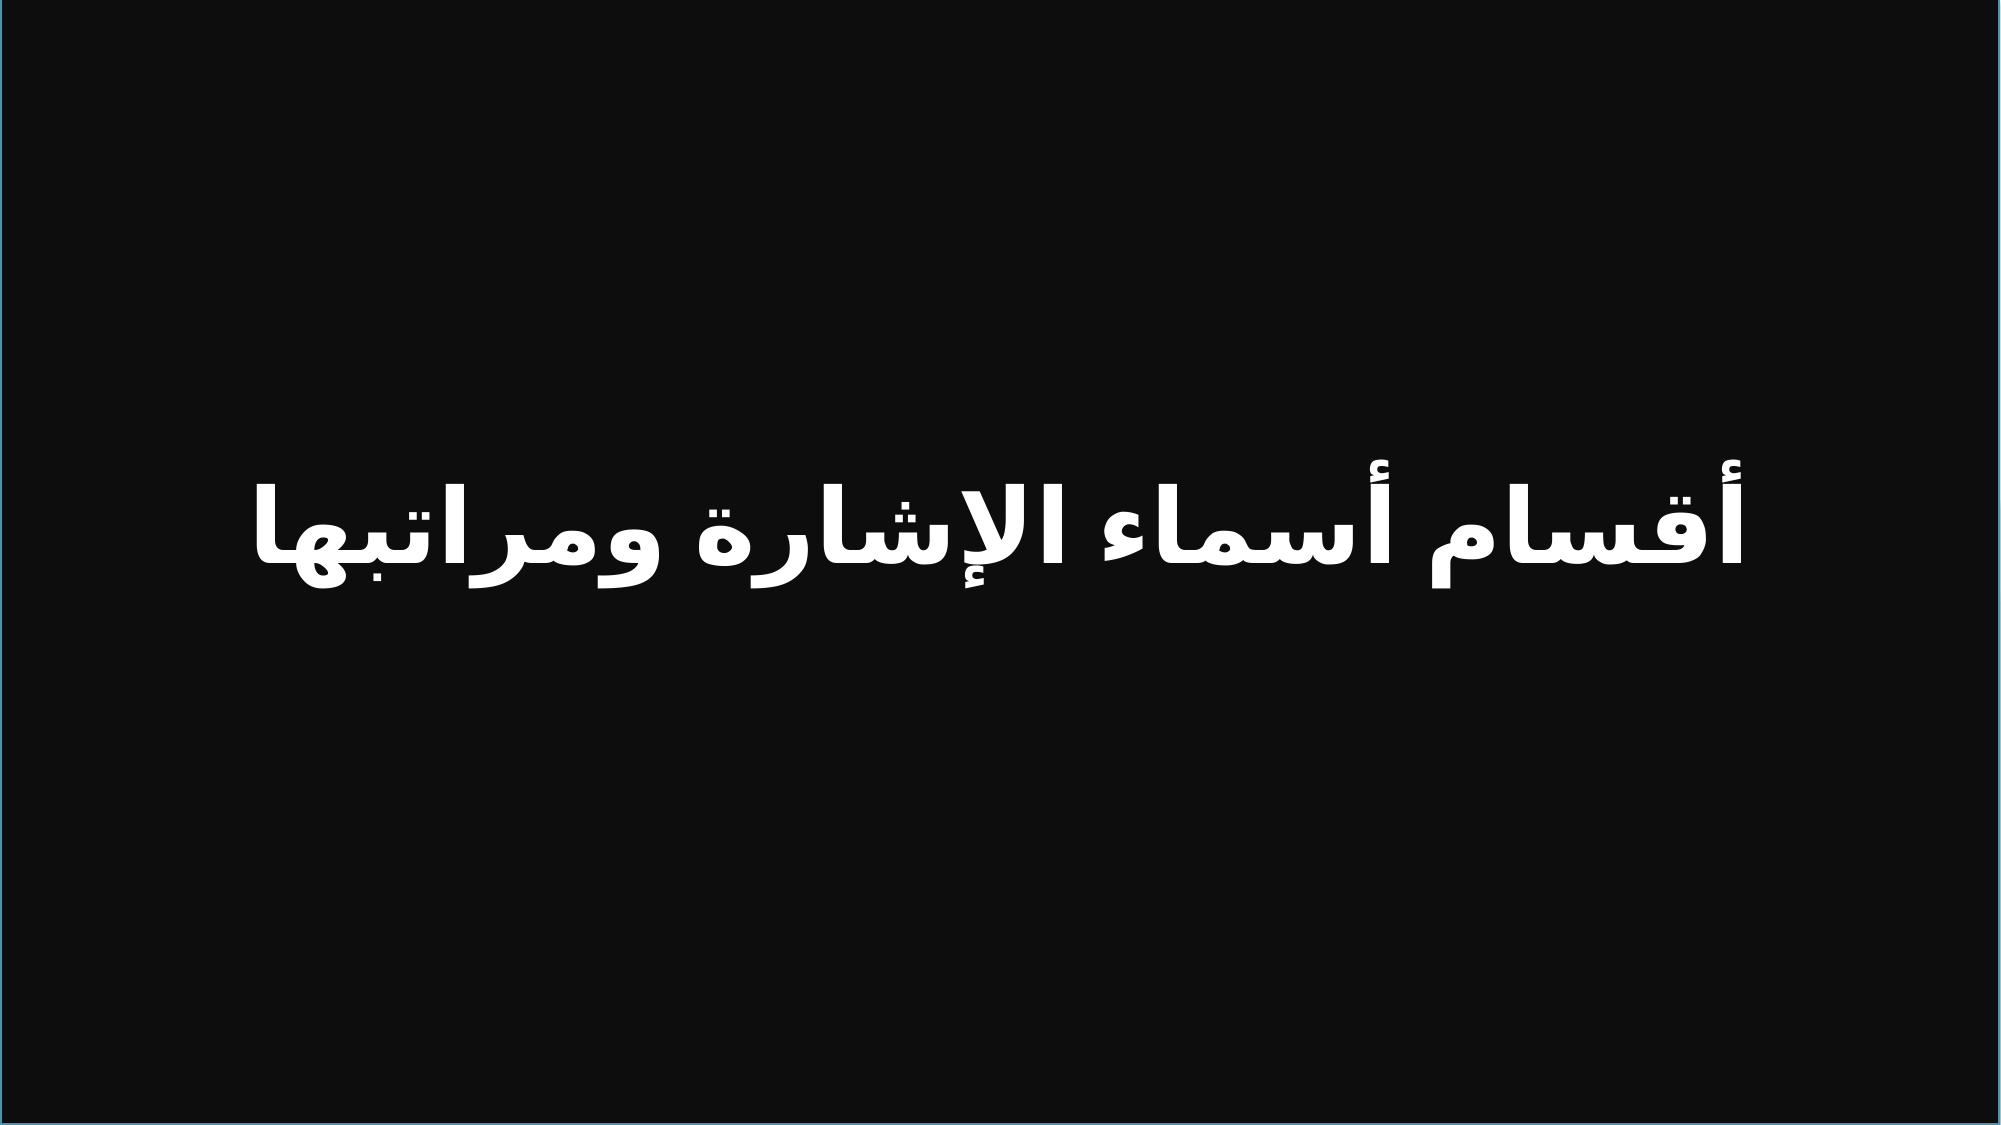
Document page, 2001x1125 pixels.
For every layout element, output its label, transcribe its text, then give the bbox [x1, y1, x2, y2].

text_box [0, 0, 2000, 1125]
title أقسام أسماء الإشارة ومراتبها [195, 323, 1805, 705]
